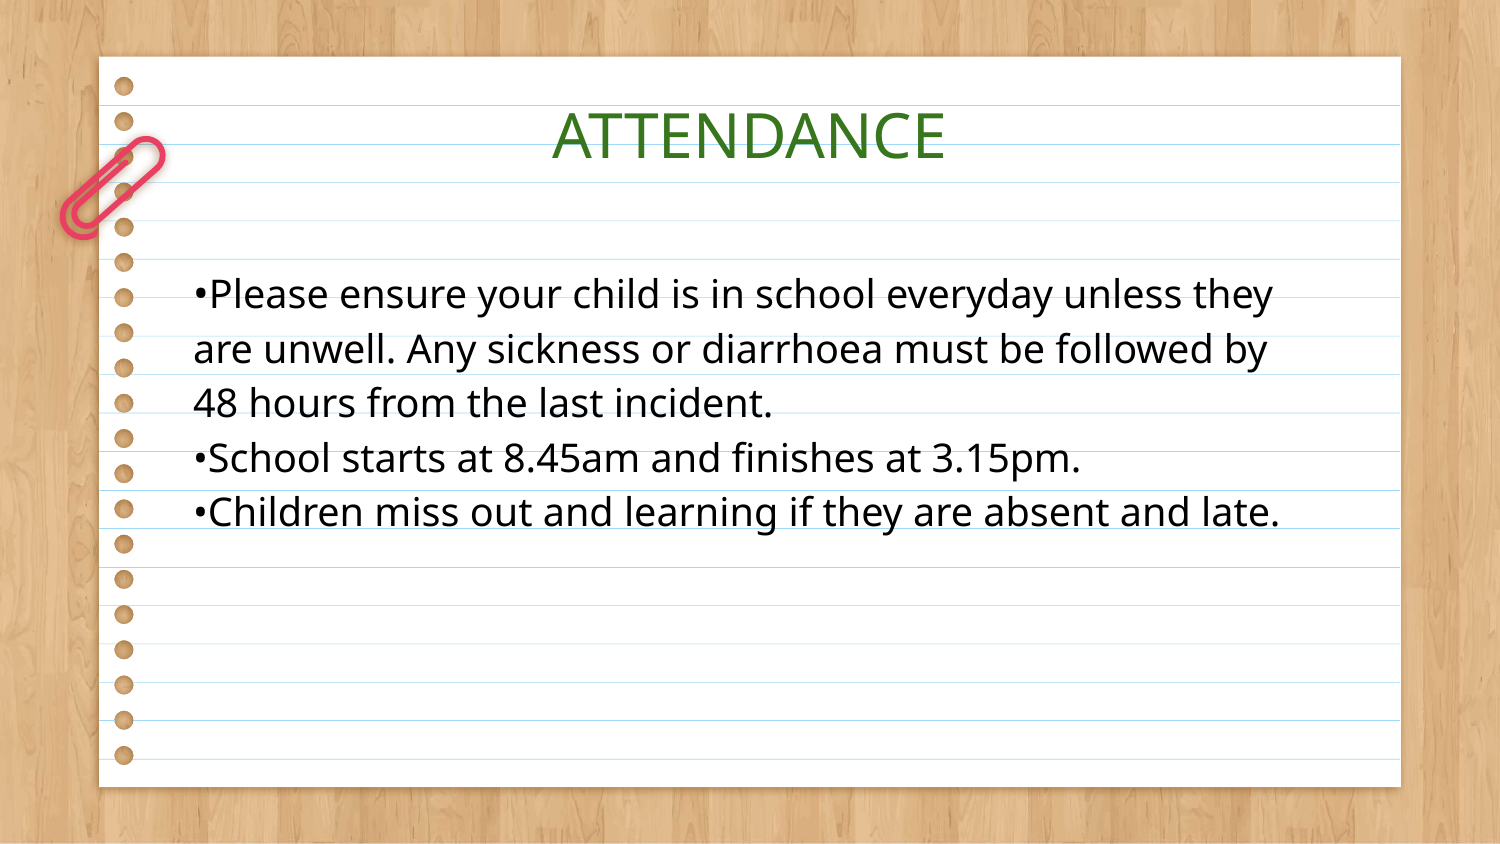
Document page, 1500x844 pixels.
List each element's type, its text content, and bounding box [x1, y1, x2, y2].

title ATTENDANCE [146, 81, 1354, 186]
list •Please ensure your child is in school everyday unless they are unwell. Any sickness or diarrhoea must be followed by 48 hours from the last incident. •School starts at 8.45am and finishes at 3.15pm. •Children miss out and learning if they are absent and late. [178, 244, 1303, 622]
picture [0, 0, 1500, 844]
text_box [59, 136, 166, 241]
